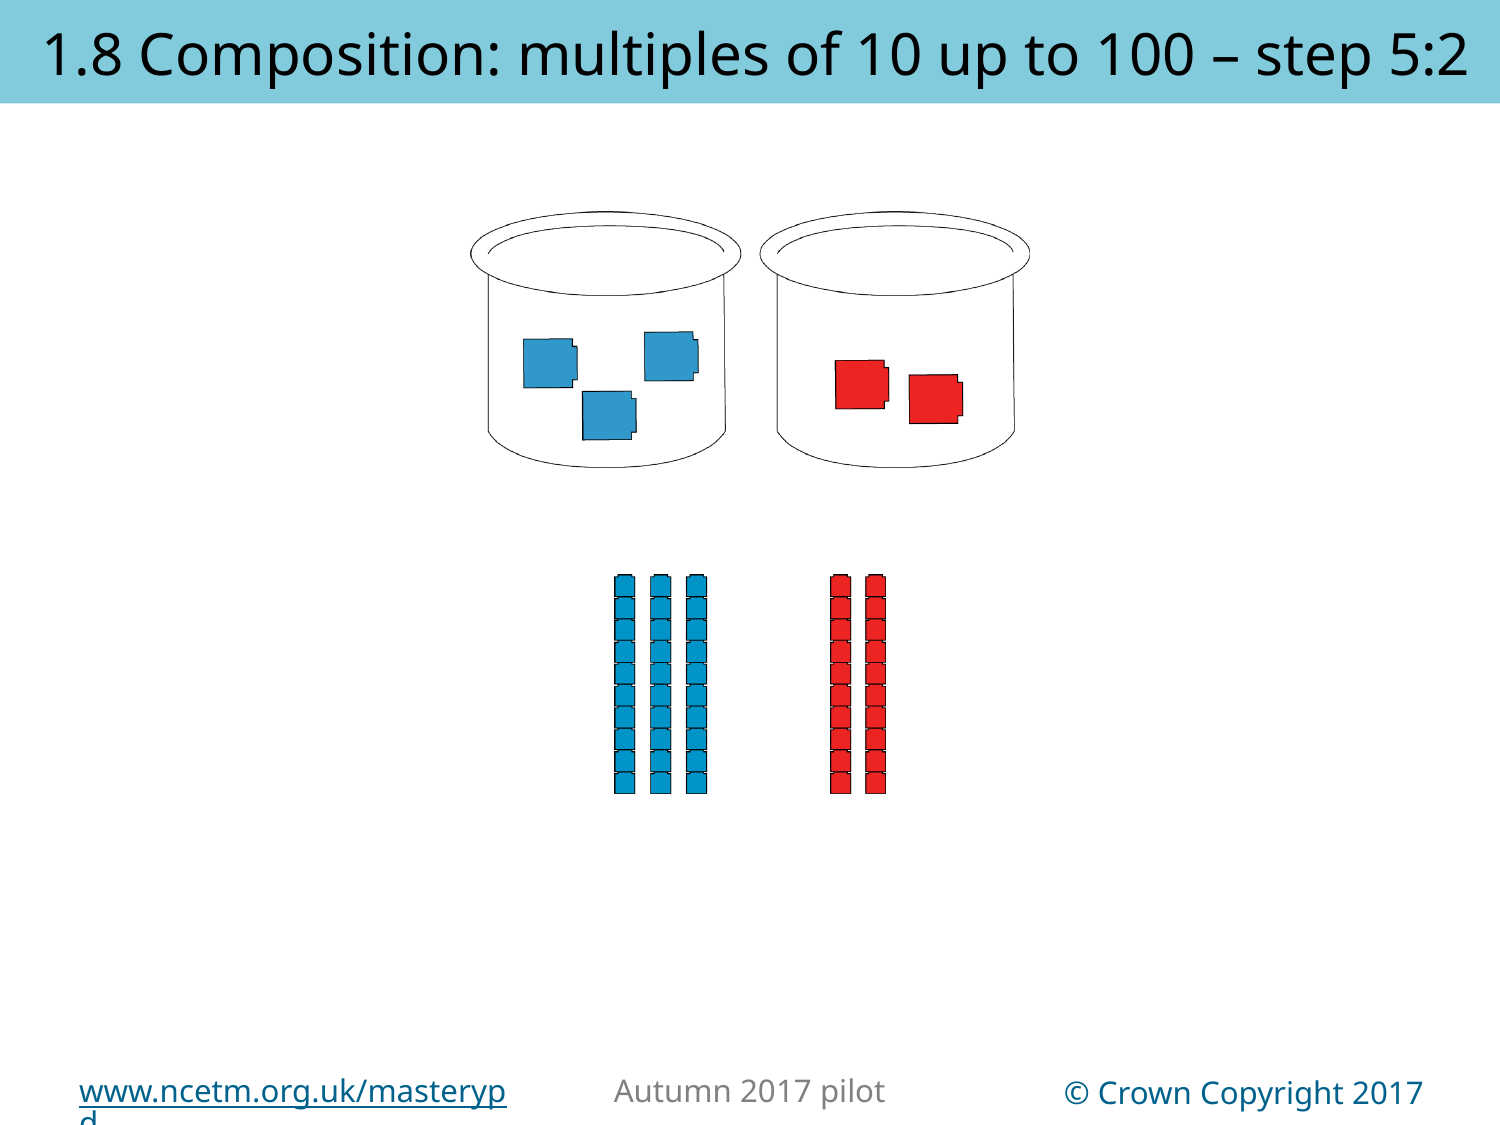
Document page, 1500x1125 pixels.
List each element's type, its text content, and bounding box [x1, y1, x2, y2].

list 1.8 Composition: multiples of 10 up to 100 – step 5:2 [0, 0, 1500, 104]
picture [470, 211, 1030, 469]
picture [614, 573, 886, 795]
